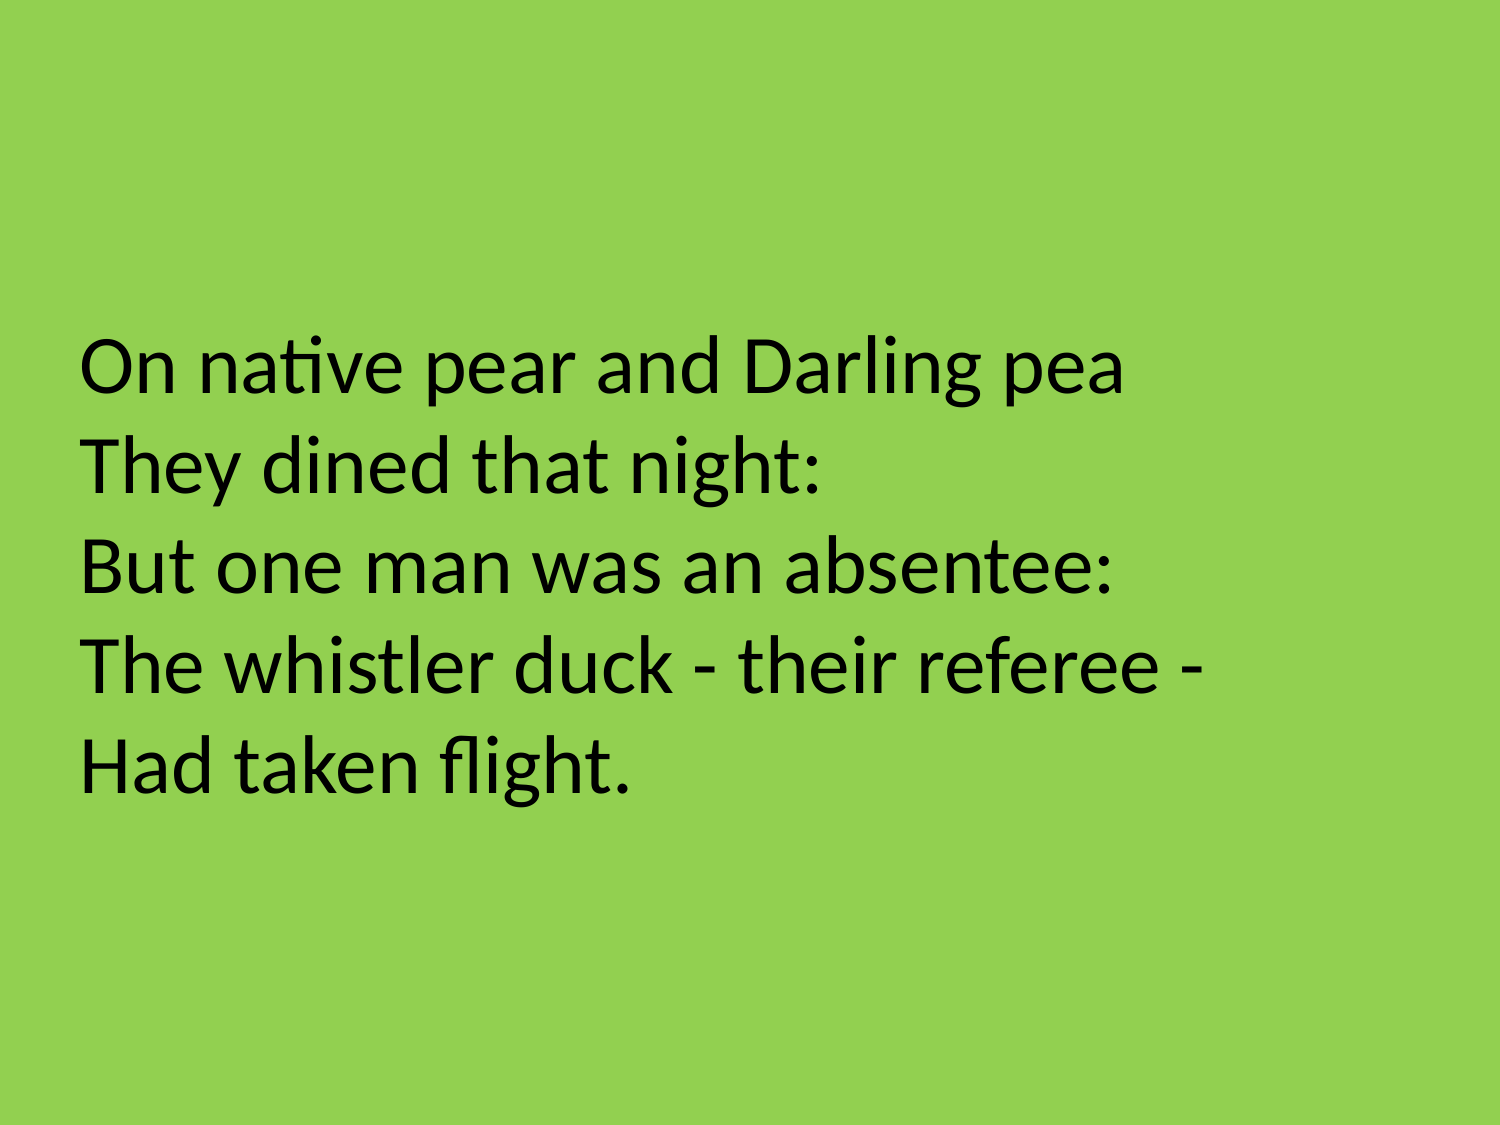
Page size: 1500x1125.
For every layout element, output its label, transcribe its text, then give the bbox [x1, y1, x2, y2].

text_box On native pear and Darling pea They dined that night: But one man was an absentee: The whistler duck - their referee - Had taken flight. [64, 302, 1400, 818]
